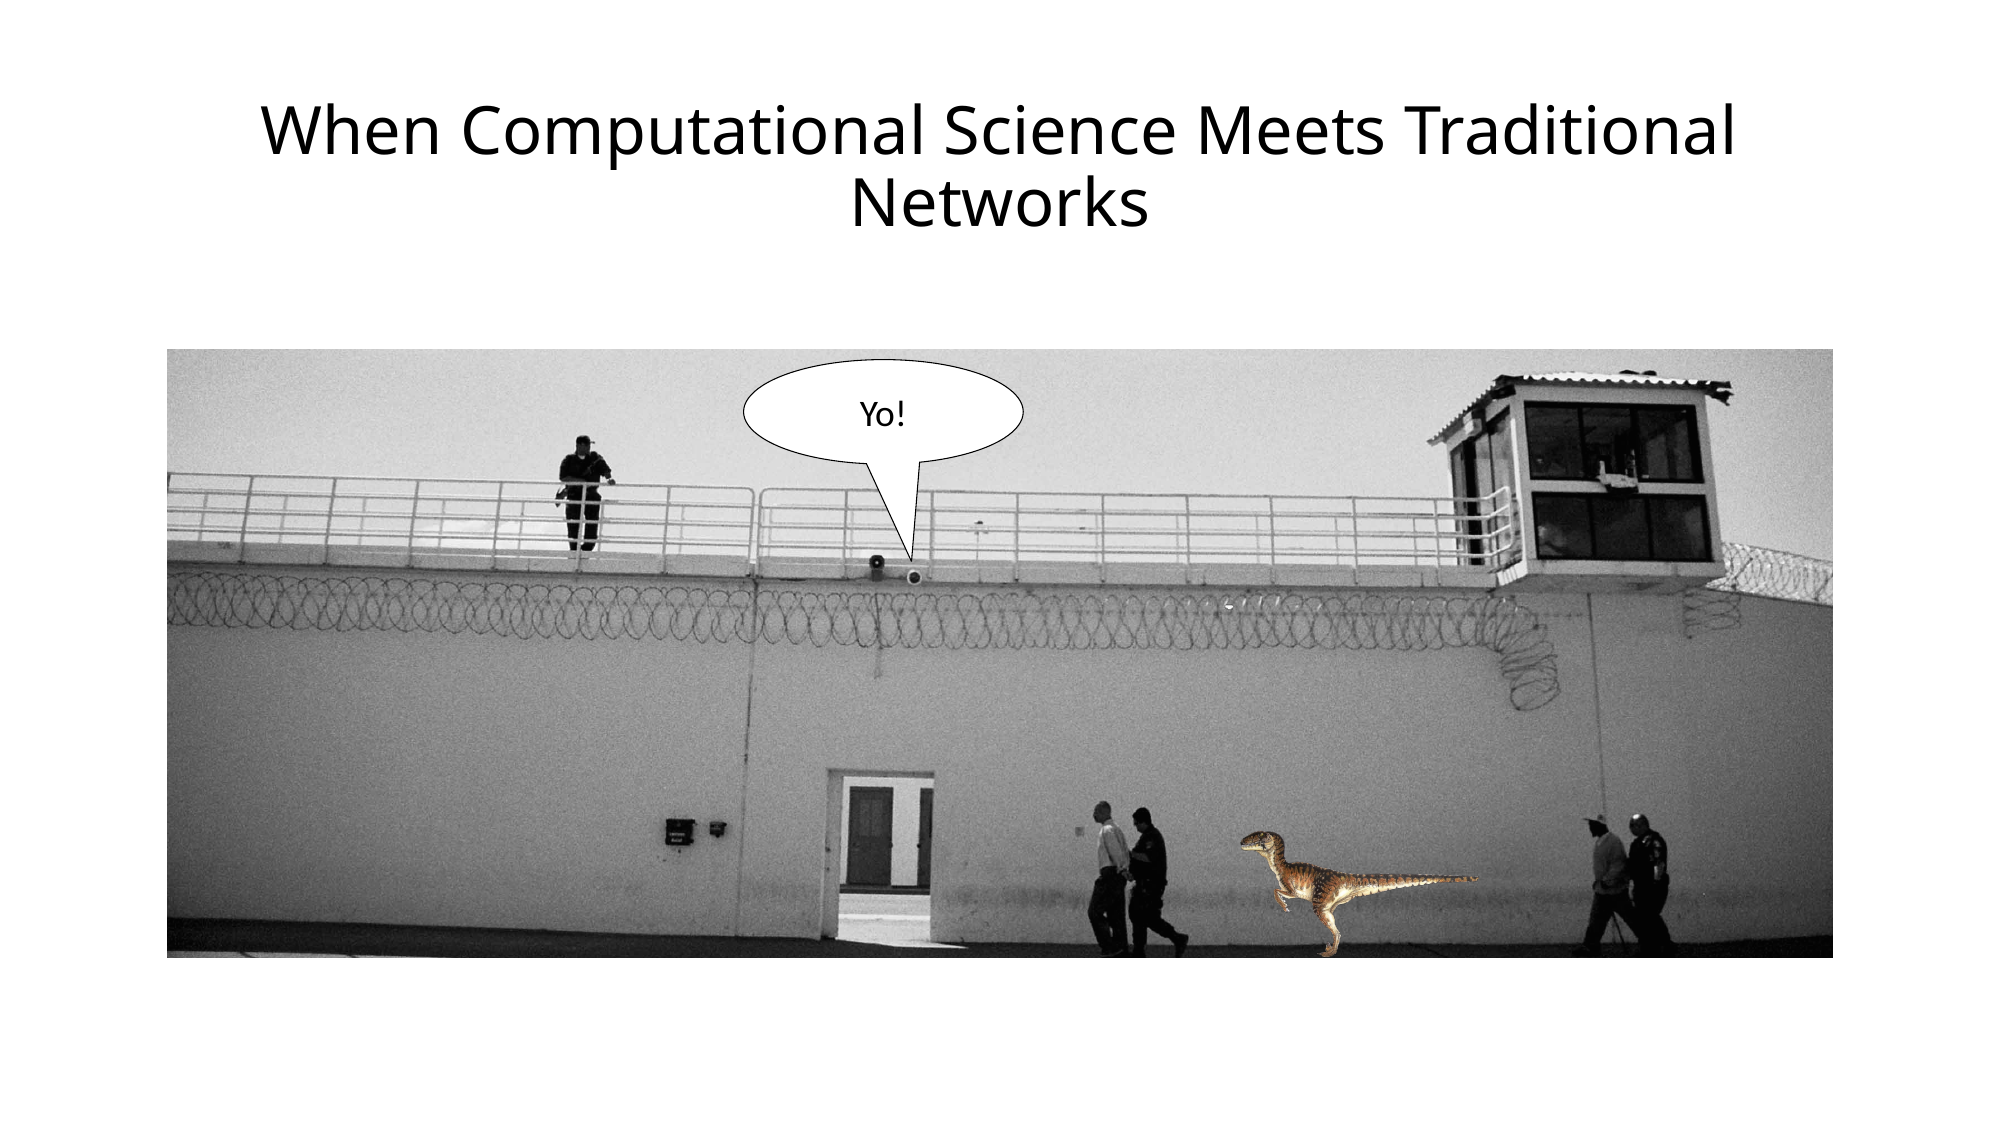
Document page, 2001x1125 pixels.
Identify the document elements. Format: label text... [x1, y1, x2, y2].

title When Computational Science Meets Traditional Networks [137, 59, 1863, 278]
picture [167, 349, 1833, 958]
